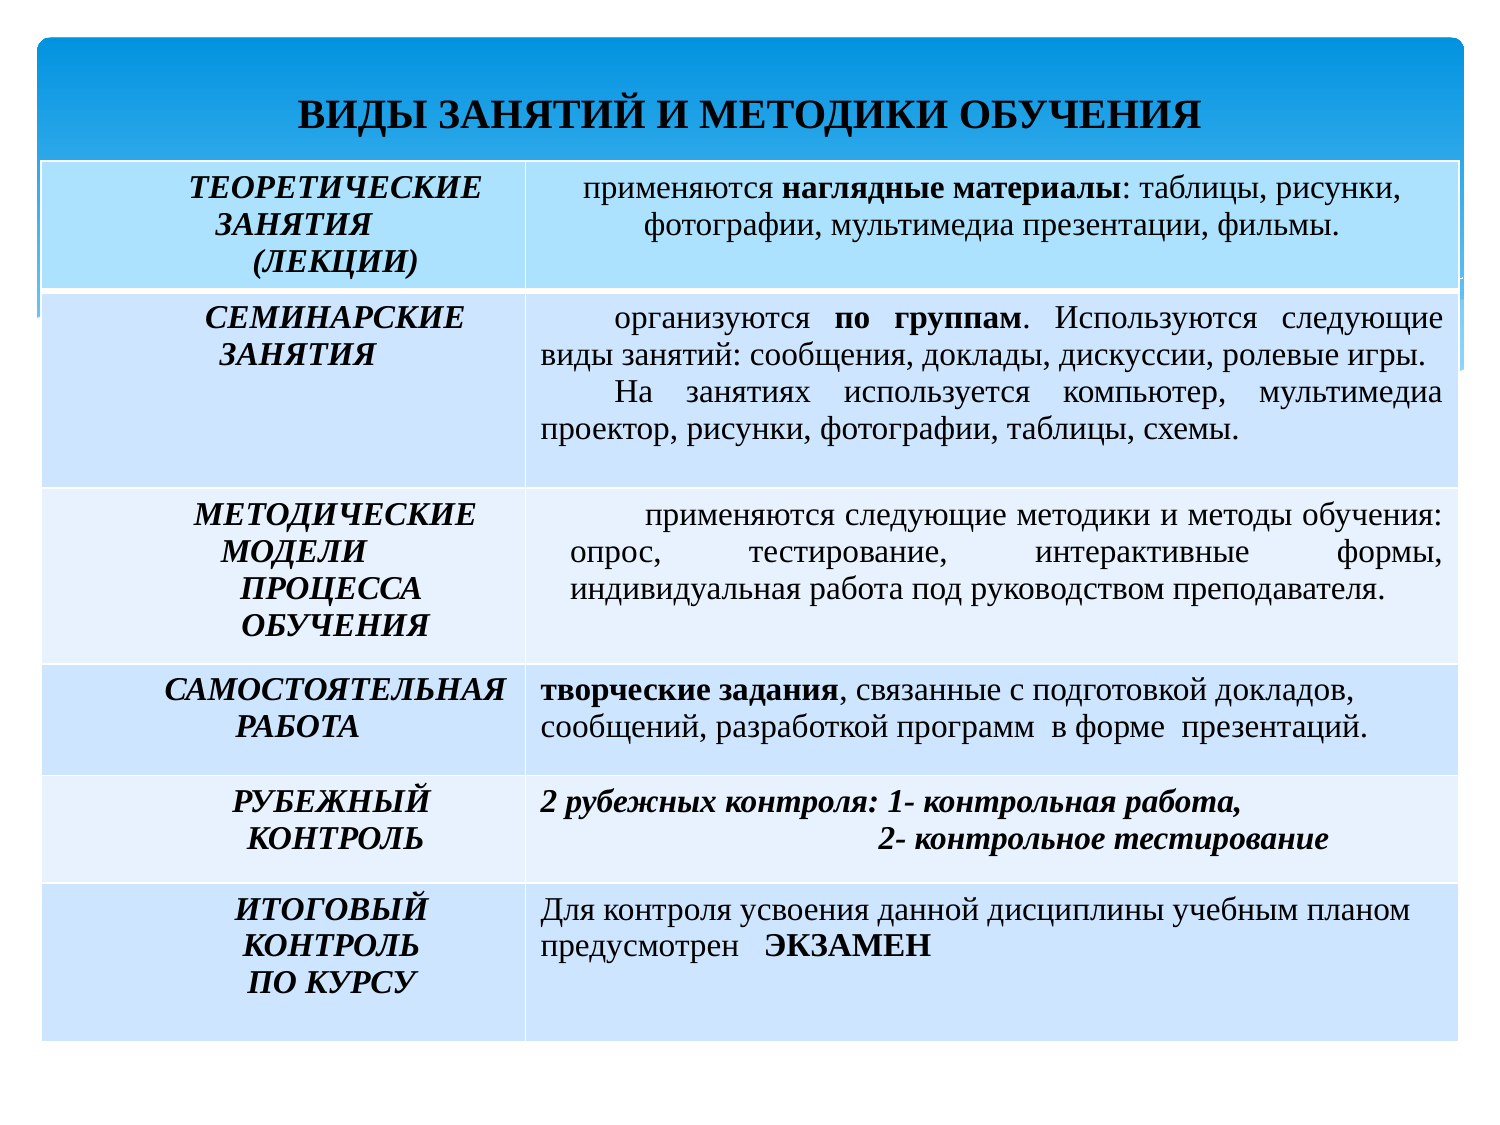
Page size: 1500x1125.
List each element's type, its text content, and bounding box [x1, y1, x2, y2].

table_cell ИТОГОВЫЙ КОНТРОЛЬ ПО КУРСУ [42, 884, 525, 1041]
table_cell МЕТОДИЧЕСКИЕ МОДЕЛИ ПРОЦЕССА ОБУЧЕНИЯ [42, 489, 525, 663]
table_cell РУБЕЖНЫЙ КОНТРОЛЬ [42, 776, 525, 882]
table_cell 2 рубежных контроля: 1- контрольная работа, 2- контрольное тестирование [526, 776, 1458, 882]
table_cell СЕМИНАРСКИЕ ЗАНЯТИЯ [42, 294, 525, 487]
table_cell Для контроля усвоения данной дисциплины учебным планом предусмотрен ЭКЗАМЕН [526, 884, 1458, 1041]
table_header применяются наглядные материалы: таблицы, рисунки, фотографии, мультимедиа презентации, фильмы. [526, 162, 1458, 288]
table_cell творческие задания, связанные с подготовкой докладов, сообщений, разработкой программ в форме презентаций. [526, 665, 1458, 775]
title ВИДЫ ЗАНЯТИЙ И МЕТОДИКИ ОБУЧЕНИЯ [75, 55, 1425, 173]
table_cell организуются по группам. Используются следующие виды занятий: сообщения, доклады, дискуссии, ролевые игры. На занятиях используется компьютер, мультимедиа проектор, рисунки, фотографии, таблицы, схемы. [526, 294, 1458, 487]
table_header ТЕОРЕТИЧЕСКИЕ ЗАНЯТИЯ (ЛЕКЦИИ) [42, 162, 525, 288]
table_cell САМОСТОЯТЕЛЬНАЯ РАБОТА [42, 665, 525, 775]
table_cell применяются следующие методики и методы обучения: опрос, тестирование, интерактивные формы, индивидуальная работа под руководством преподавателя. [526, 489, 1458, 663]
